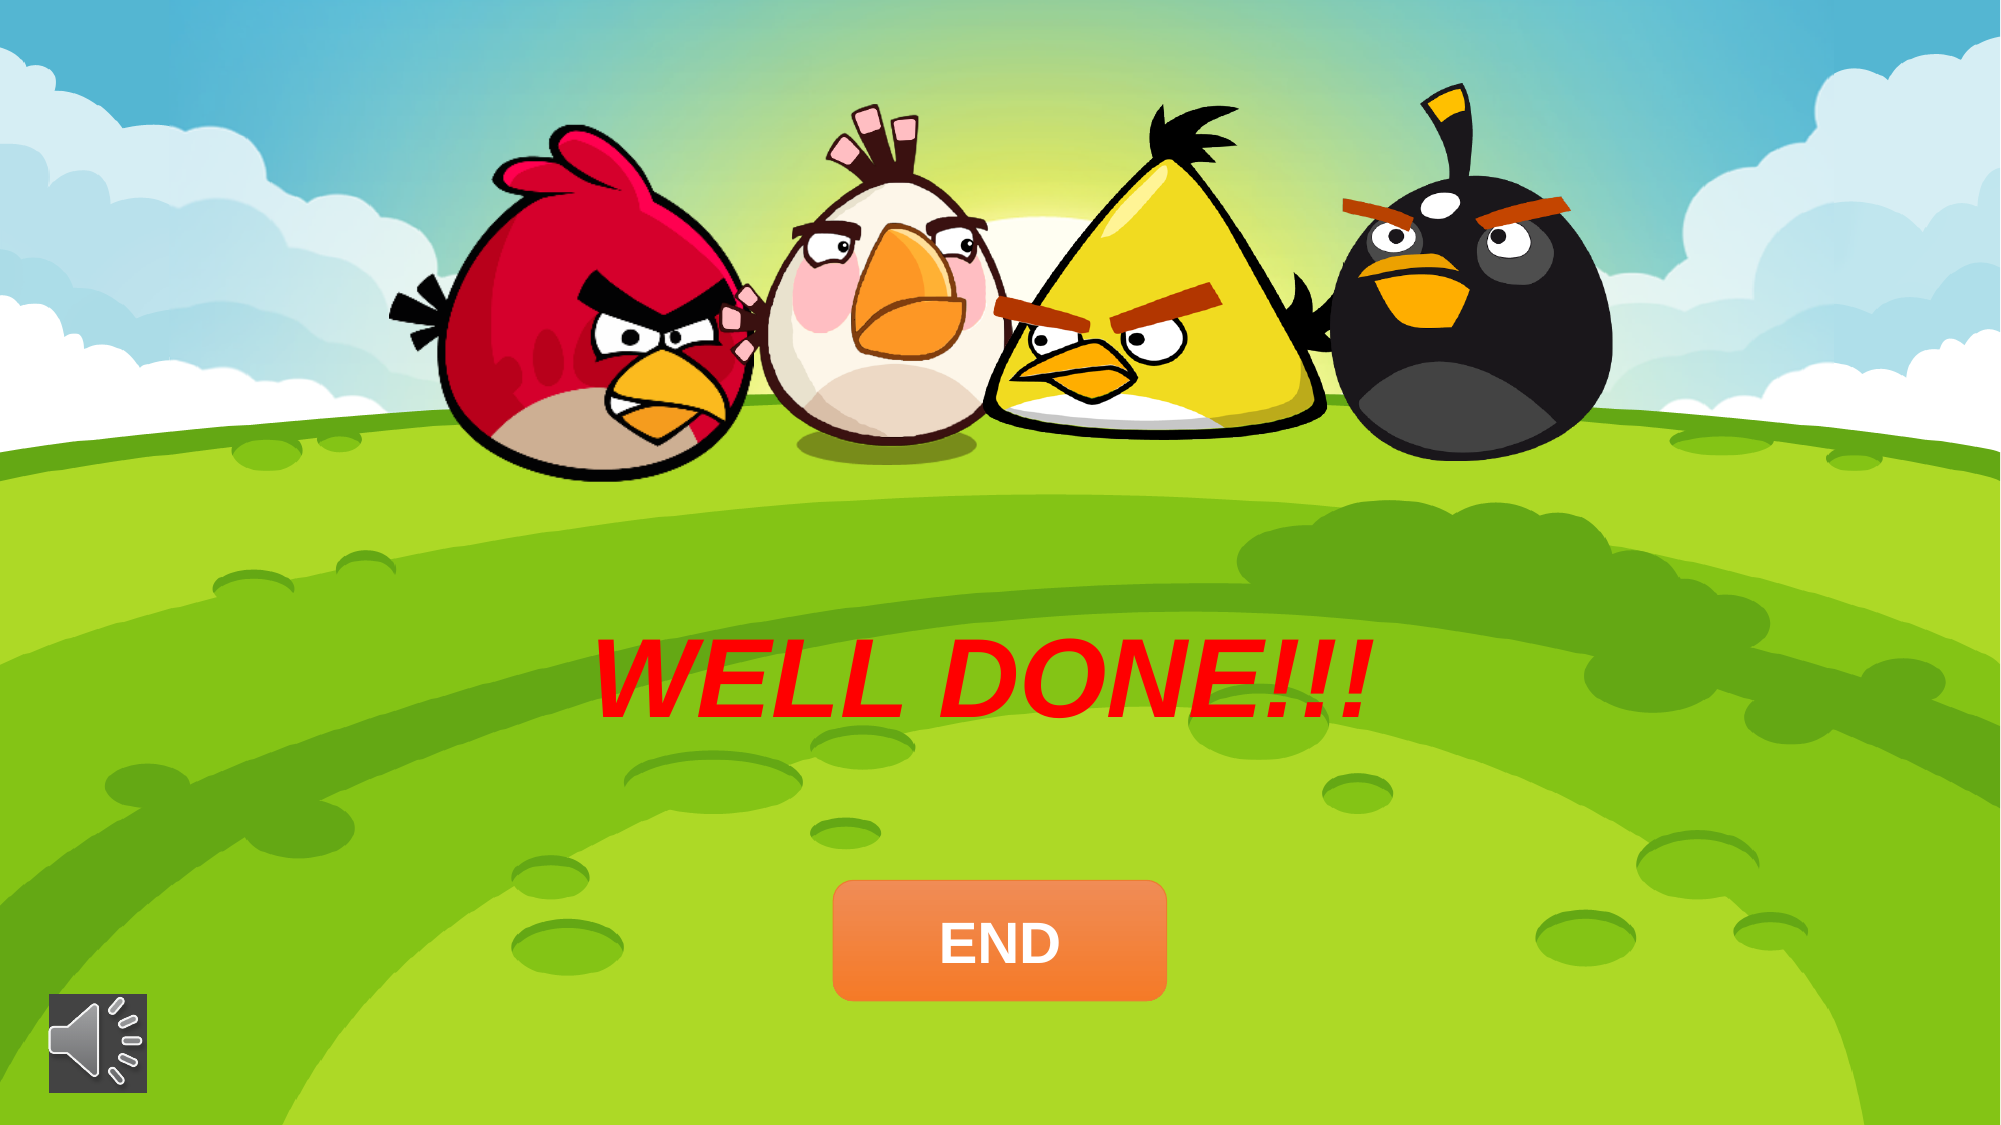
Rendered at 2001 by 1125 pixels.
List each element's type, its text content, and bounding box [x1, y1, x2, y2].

text_box END [832, 879, 1168, 1002]
picture [0, 0, 2001, 1125]
subtitle WELL DONE!!! [233, 597, 1734, 816]
